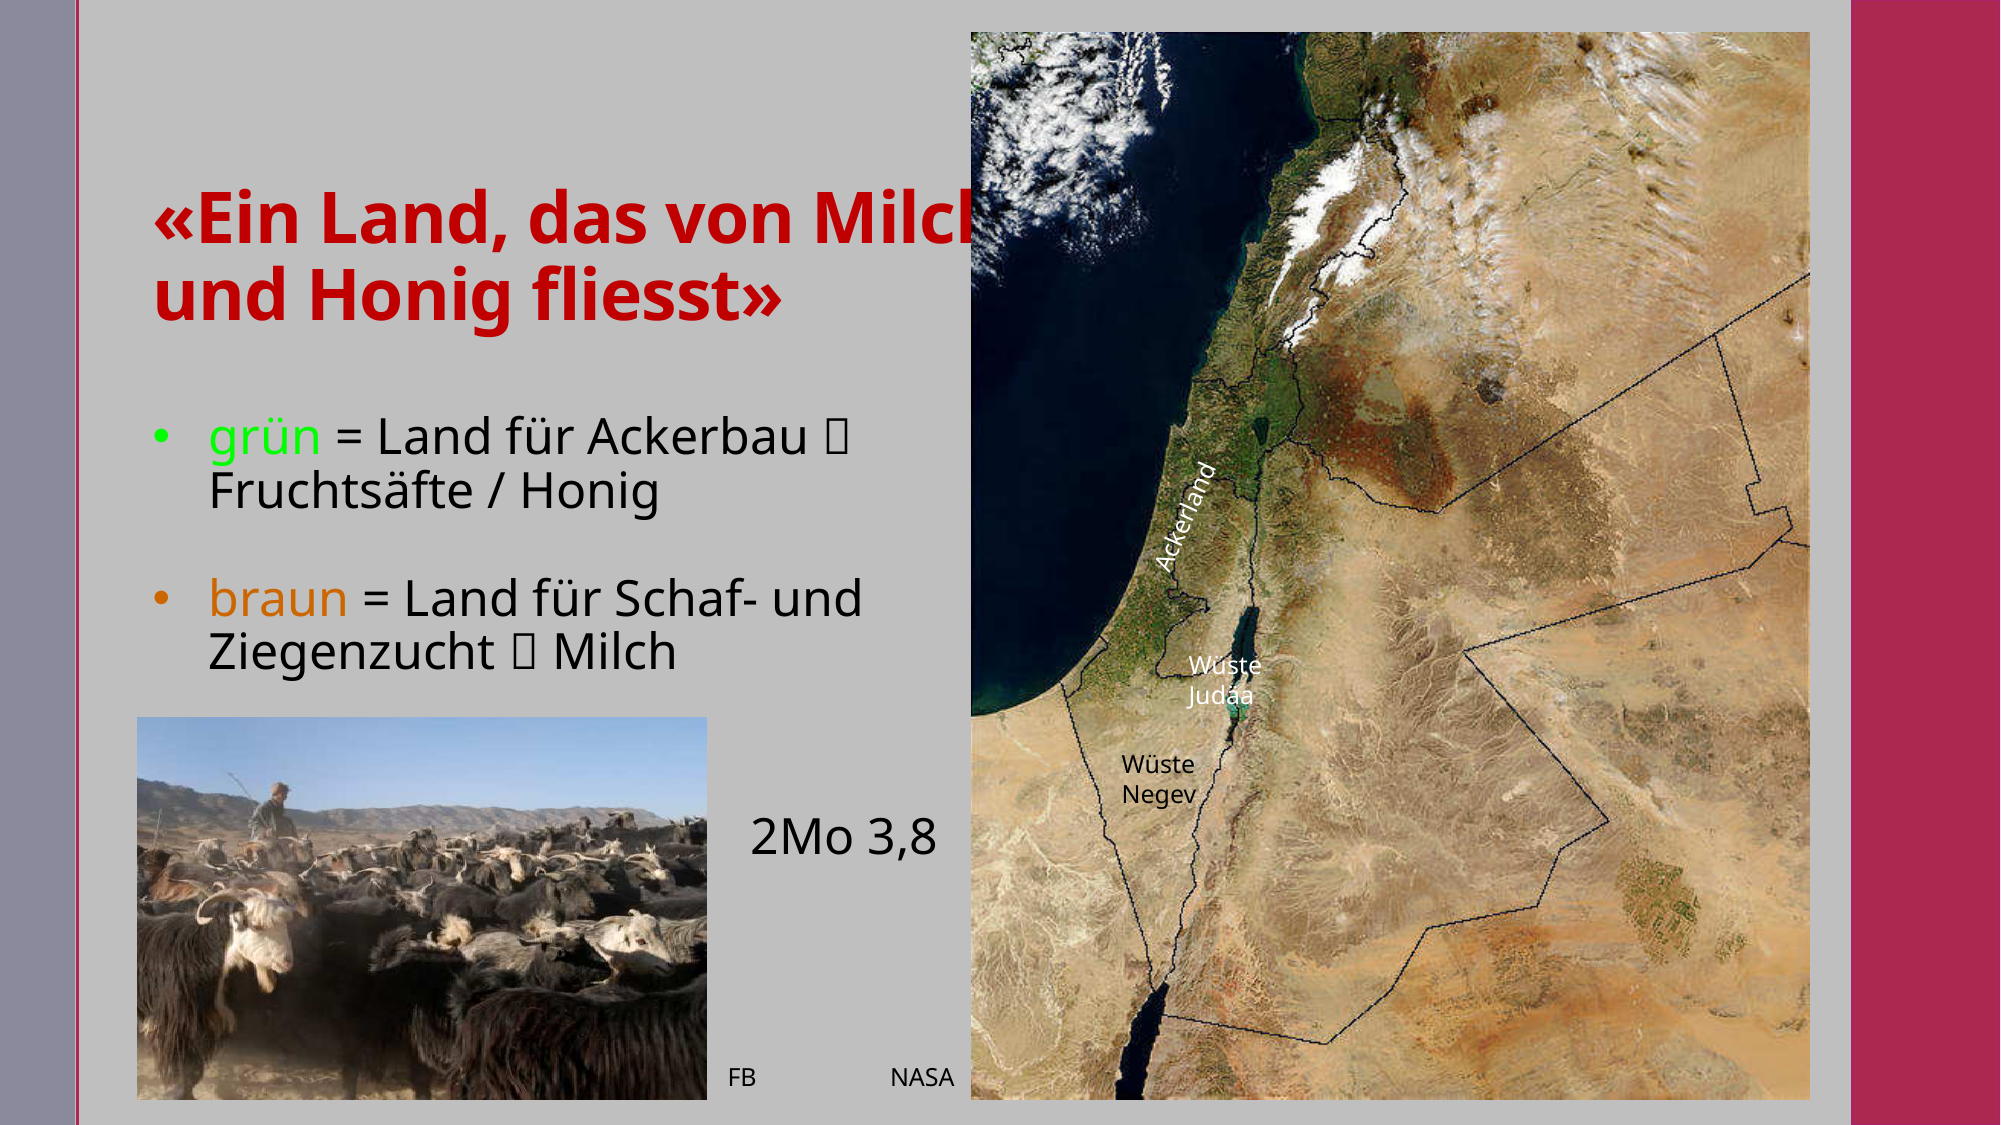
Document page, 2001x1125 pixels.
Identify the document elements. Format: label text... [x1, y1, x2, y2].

text_box 2Mo 3,8 [735, 796, 953, 872]
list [971, 32, 1811, 1100]
picture [137, 717, 707, 1100]
title «Ein Land, das von Milch und Honig fliesst» [137, 114, 971, 344]
text_box grün = Land für Ackerbau  Fruchtsäfte / Honig braun = Land für Schaf- und Ziegenzucht  Milch [137, 403, 971, 689]
text_box NASA [875, 1053, 970, 1099]
text_box [1851, 0, 2000, 1125]
text_box FB [712, 1053, 823, 1099]
